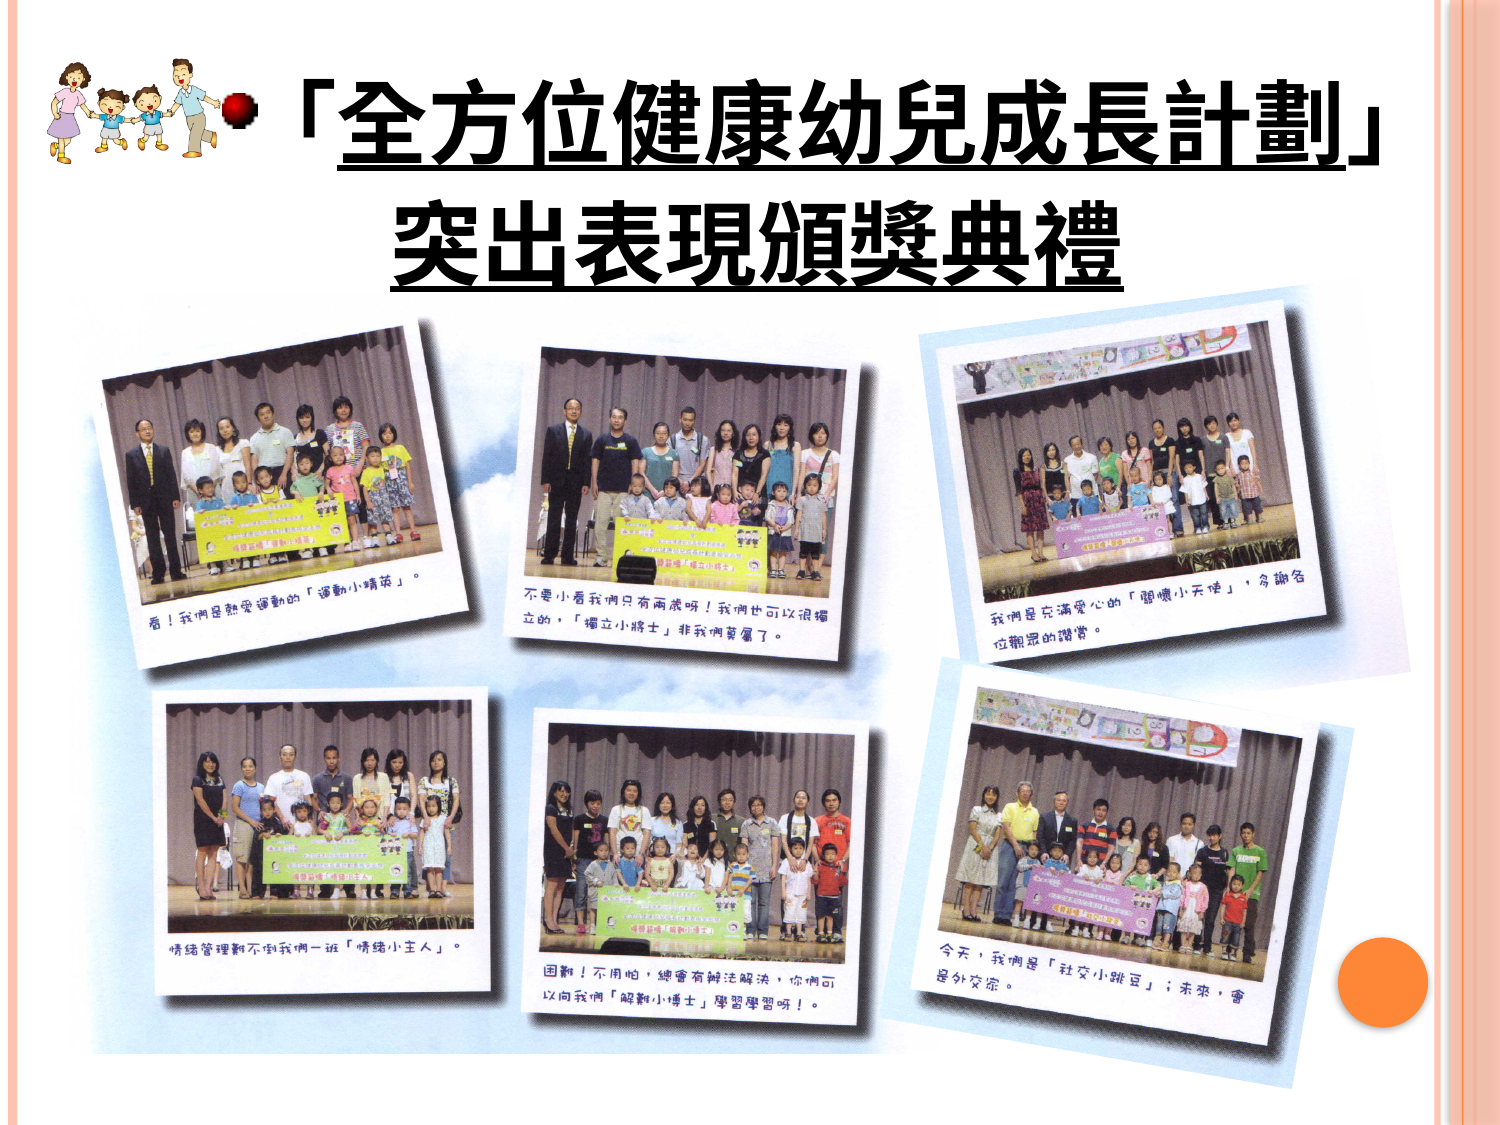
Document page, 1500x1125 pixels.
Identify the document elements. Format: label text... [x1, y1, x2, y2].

picture [46, 57, 259, 165]
picture [69, 292, 1411, 1090]
text_box 「全方位健康幼兒成長計劃」 突出表現頒獎典禮 [187, 140, 1500, 305]
